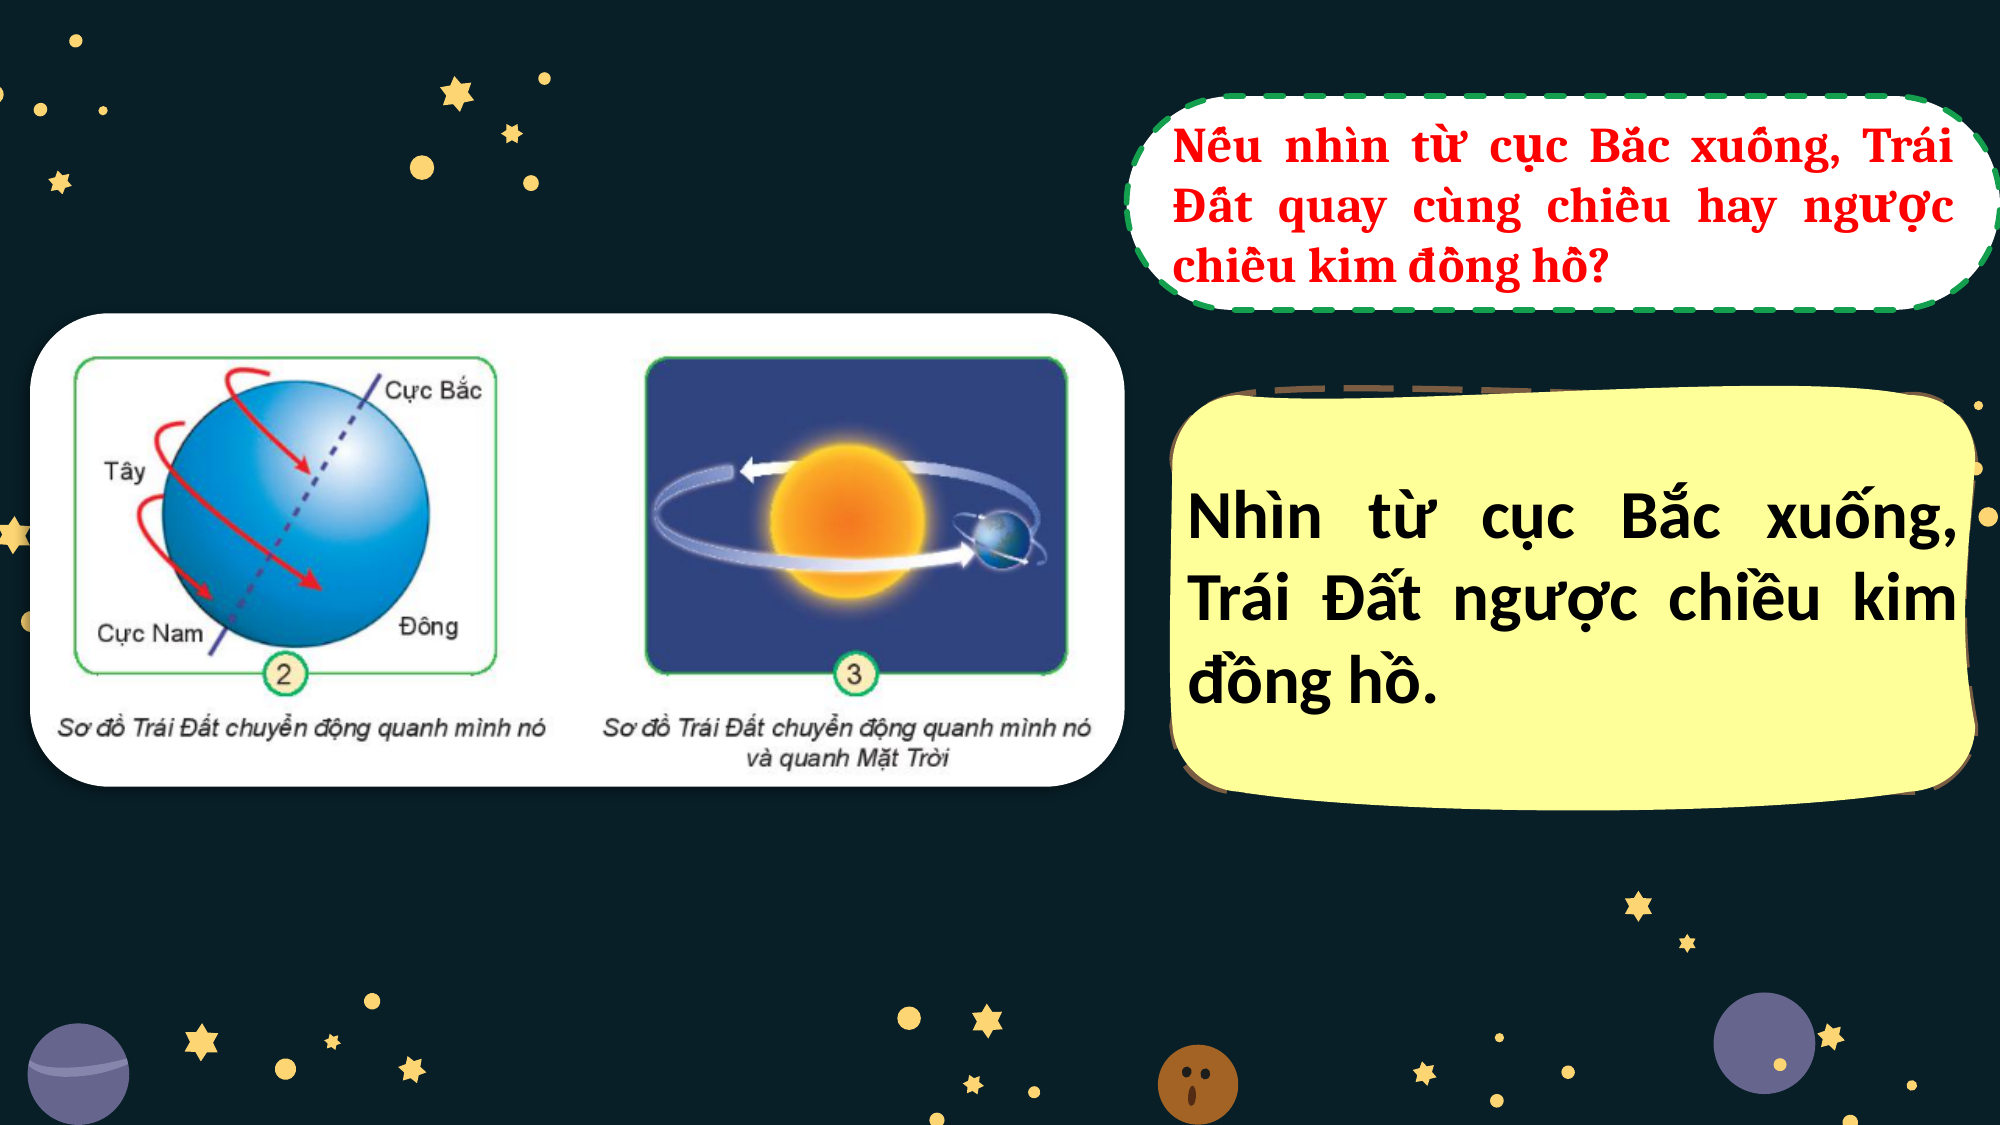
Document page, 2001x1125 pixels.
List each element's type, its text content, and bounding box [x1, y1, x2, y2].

text_box Nếu nhìn từ cục Bắc xuống, Trái Đất quay cùng chiều hay ngược chiều kim đồng hồ? [1125, 94, 2000, 311]
text_box Nhìn từ cục Bắc xuống, Trái Đất ngược chiều kim đồng hồ. [1169, 385, 1977, 811]
picture [29, 313, 1125, 787]
